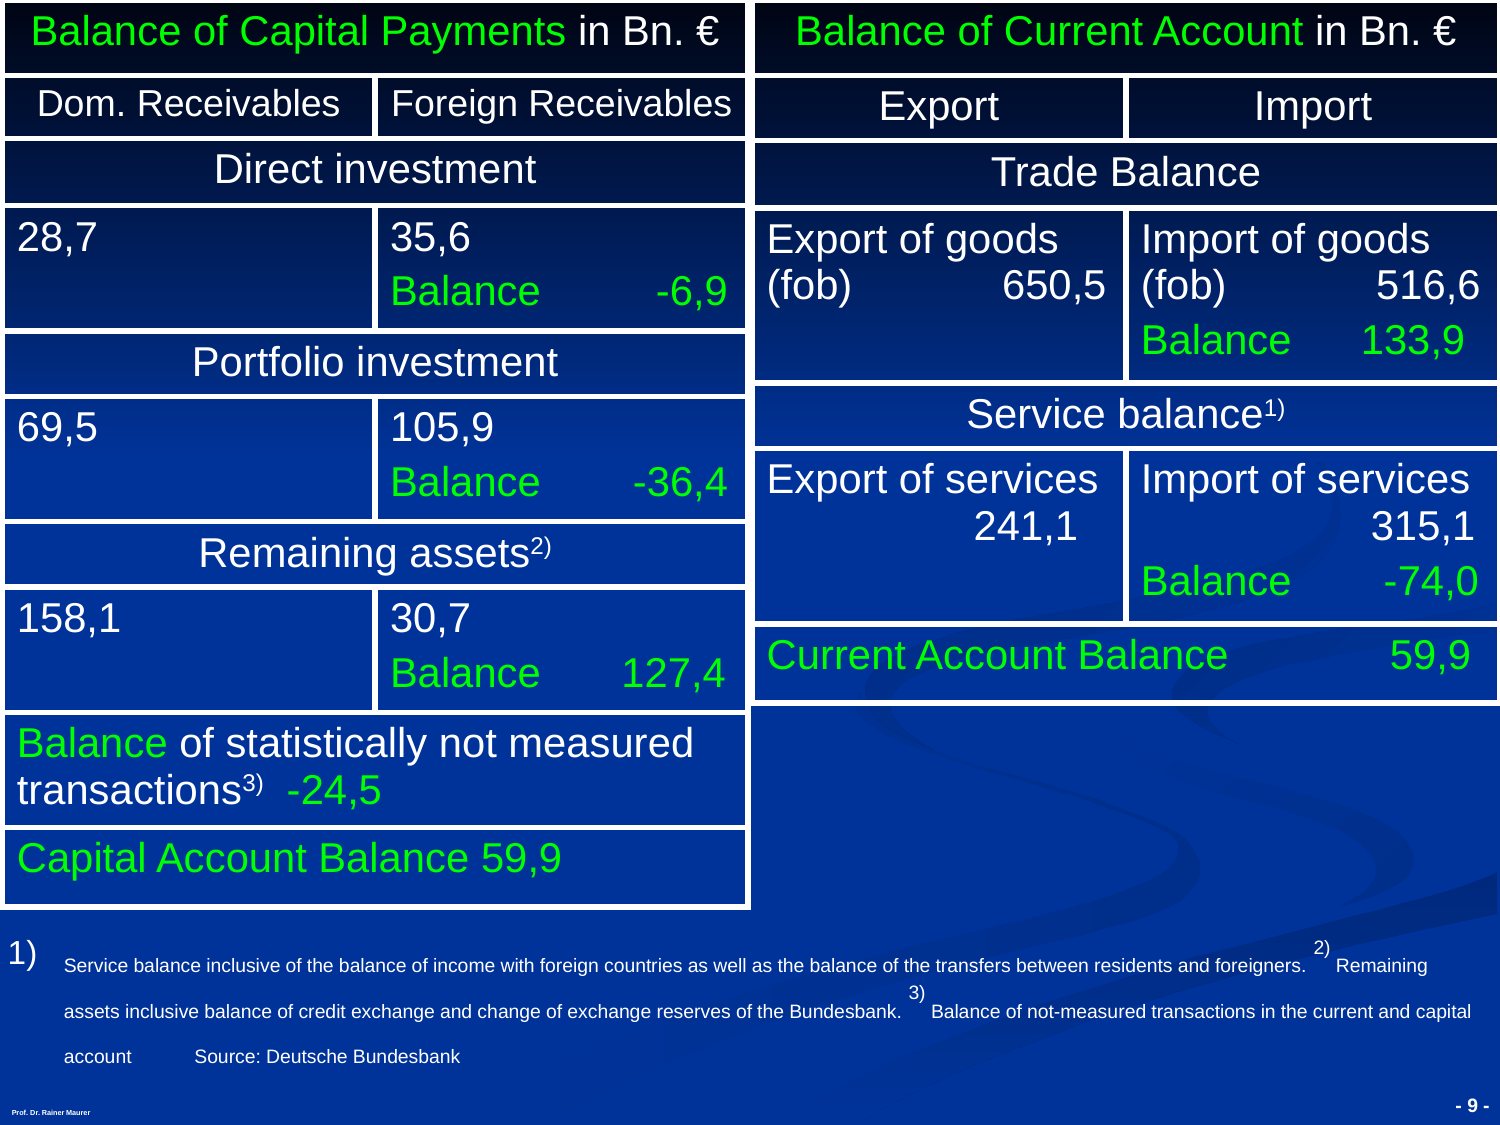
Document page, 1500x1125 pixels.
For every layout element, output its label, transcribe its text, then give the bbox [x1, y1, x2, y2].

table_cell 35,6 Balance -6,9 [378, 208, 745, 328]
table_cell Capital Account Balance 59,9 [5, 830, 745, 904]
table_cell Portfolio investment [5, 334, 745, 394]
table_cell Remaining assets2) [5, 524, 745, 584]
table_header Balance of Capital Payments in Bn. € [5, 3, 745, 73]
table_cell 158,1 [5, 590, 372, 710]
table_cell 105,9 Balance -36,4 [378, 399, 745, 519]
slide_number - 9 - [1154, 1045, 1500, 1125]
table_cell Import [1129, 78, 1497, 138]
footer Prof. Dr. Rainer Maurer [0, 1108, 1073, 1125]
table_cell 28,7 [5, 208, 372, 328]
table_cell Import of services 315,1 Balance -74,0 [1129, 451, 1497, 621]
table_cell Export of goods (fob) 650,5 [755, 211, 1123, 380]
table_cell Balance of statistically not measured transactions3) -24,5 [5, 715, 745, 825]
table_cell Foreign Receivables [378, 78, 745, 136]
table_cell Import of goods (fob) 516,6 Balance 133,9 [1129, 211, 1497, 380]
table_cell Current Account Balance 59,9 [755, 627, 1497, 700]
table_cell 69,5 [5, 399, 372, 519]
table_cell Direct investment [5, 141, 745, 203]
table_cell Service balance1) [755, 386, 1497, 446]
table_cell Export [755, 78, 1123, 138]
table_header Balance of Current Account in Bn. € [755, 3, 1497, 73]
table_cell Dom. Receivables [5, 78, 372, 136]
table_cell 30,7 Balance 127,4 [378, 590, 745, 710]
table_cell Export of services 241,1 [755, 451, 1123, 621]
text_box Service balance inclusive of the balance of income with foreign countries as well as the balance of the transfers between residents and foreigners. 2) Remaining assets inclusive balance of credit exchange and change of exchange reserves of the Bundesbank. 3) Balance of not-measured transactions in the current and capital account Source: Deutsche Bundesbank [0, 916, 1497, 1108]
table_cell Trade Balance [755, 143, 1497, 205]
